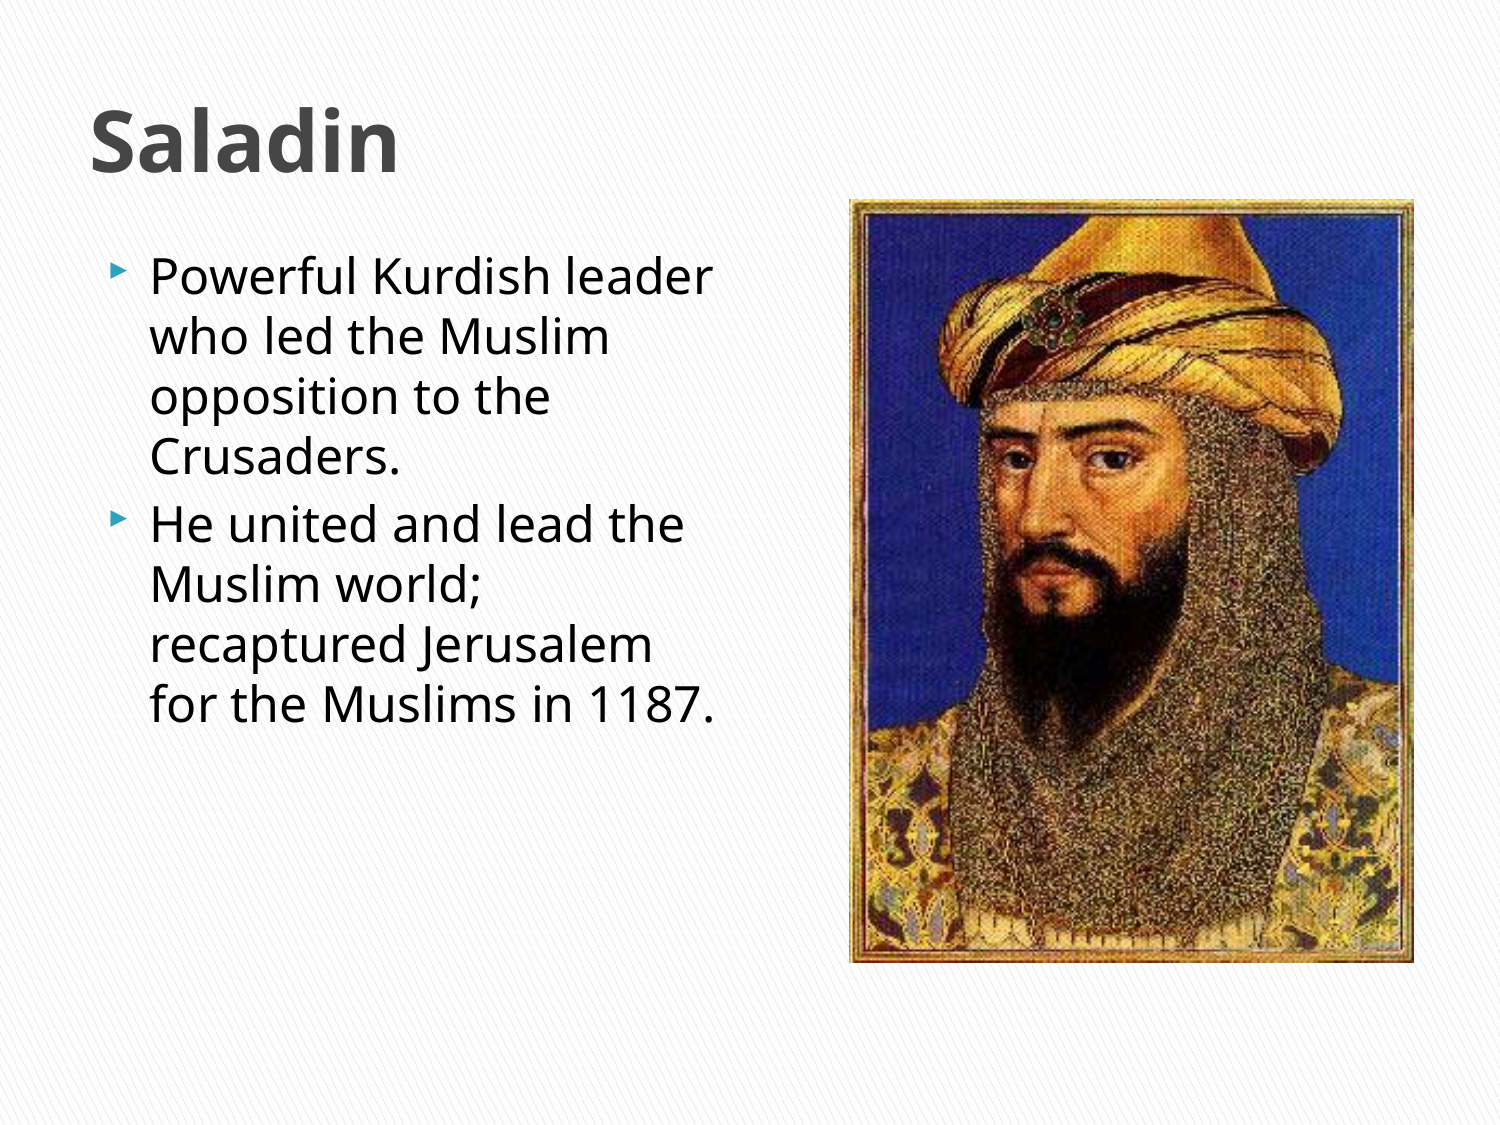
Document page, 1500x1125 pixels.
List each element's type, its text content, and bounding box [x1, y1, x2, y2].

title Saladin [75, 44, 1425, 233]
picture [849, 199, 1414, 963]
list Powerful Kurdish leader who led the Muslim opposition to the Crusaders. He united and lead the Muslim world; recaptured Jerusalem for the Muslims in 1187. [75, 236, 738, 1013]
